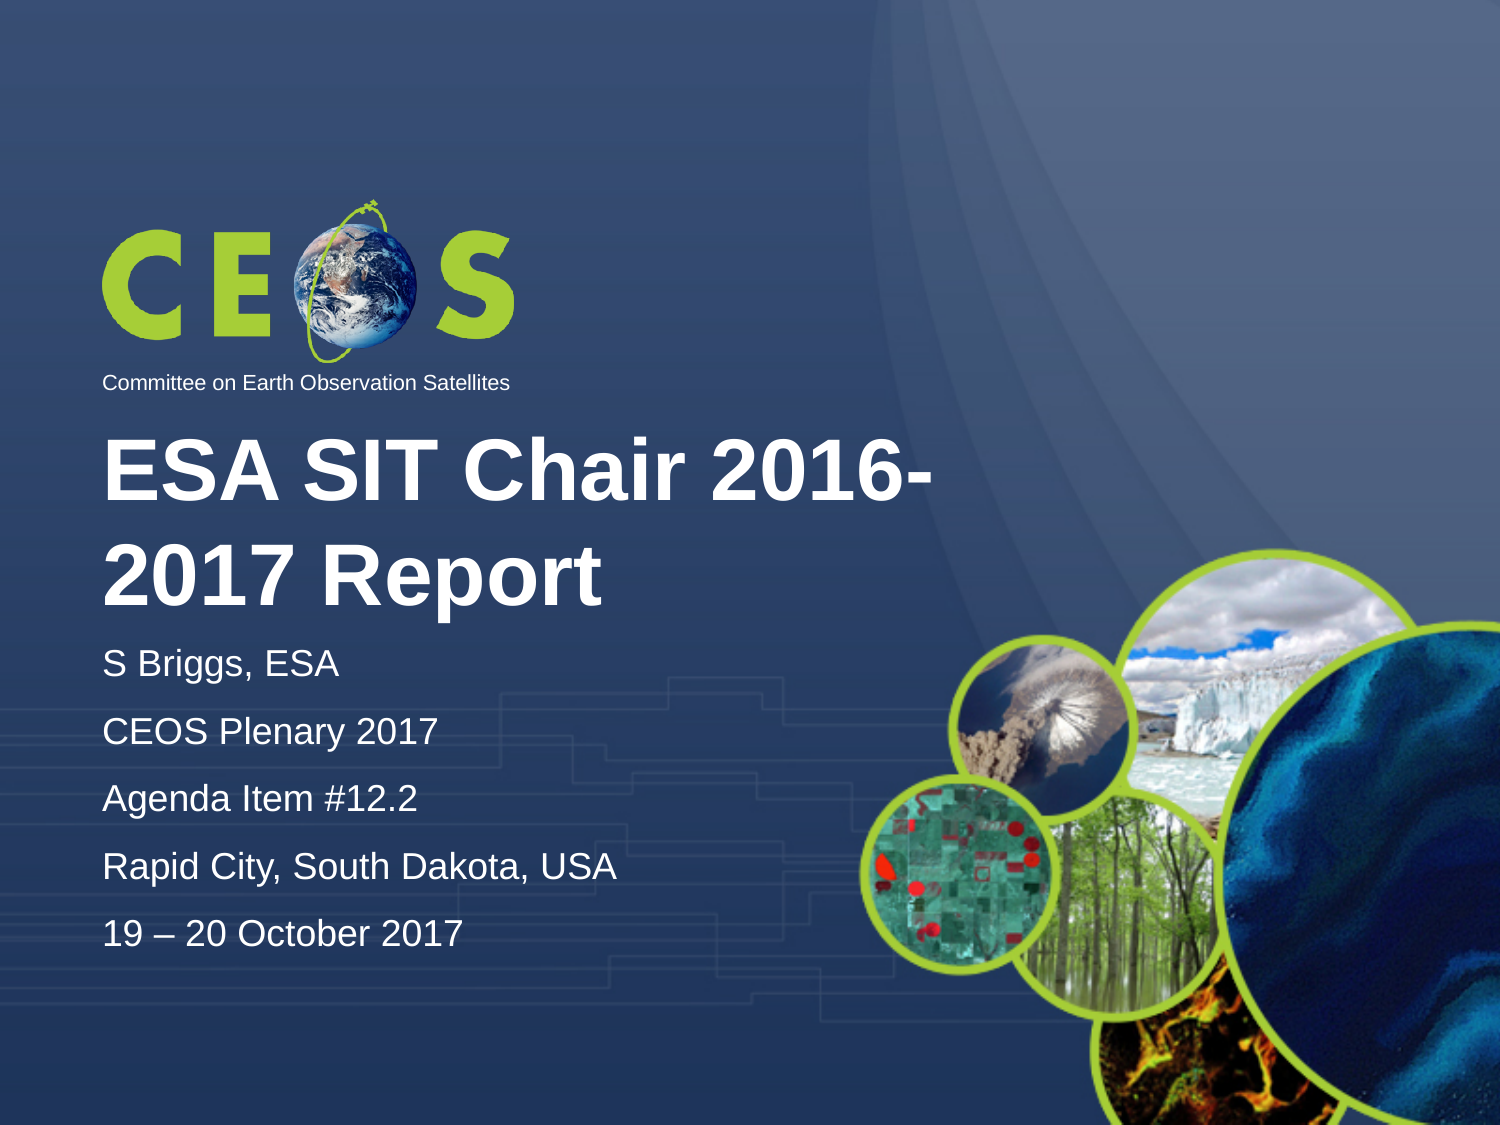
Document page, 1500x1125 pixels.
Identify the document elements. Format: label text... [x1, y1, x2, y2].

title ESA SIT Chair 2016-2017 Report [102, 412, 1045, 576]
text_box Committee on Earth Observation Satellites [102, 368, 563, 403]
picture [0, 0, 1500, 1125]
text_box S Briggs, ESA CEOS Plenary 2017 Agenda Item #12.2 Rapid City, South Dakota, USA 19 – 20 October 2017 [102, 616, 892, 1034]
picture [1435, 1058, 1443, 1065]
